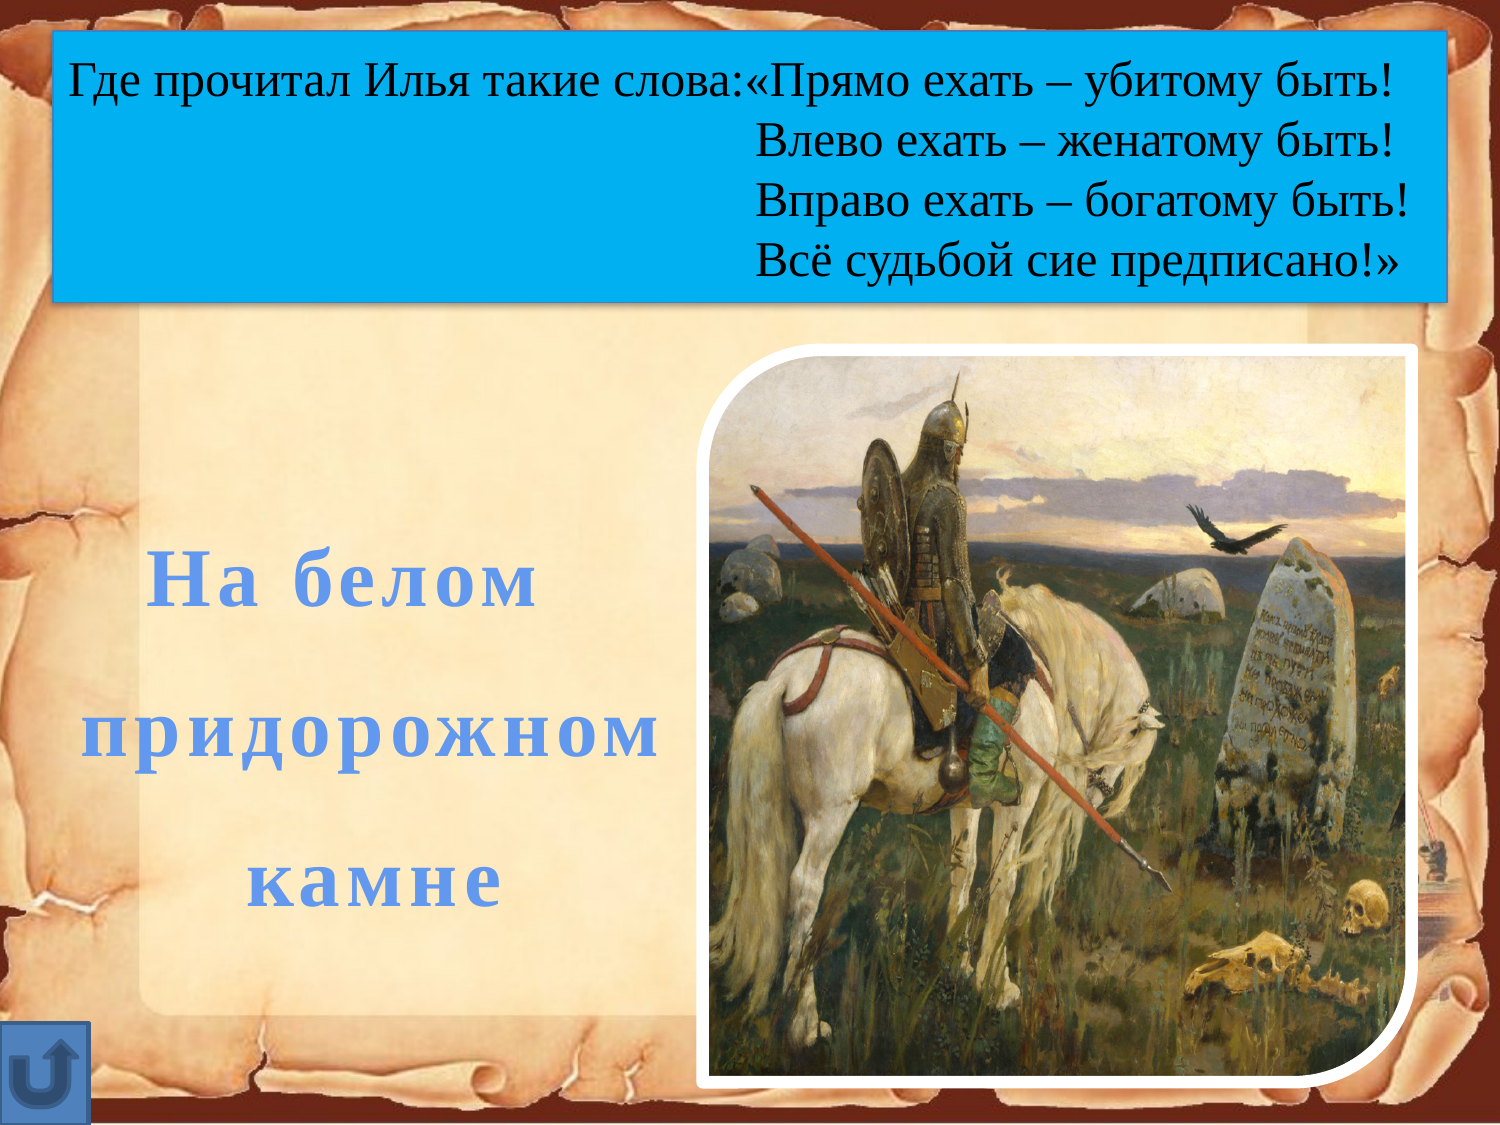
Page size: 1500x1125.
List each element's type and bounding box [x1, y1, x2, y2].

picture [0, 0, 1500, 1125]
list [702, 349, 1412, 1083]
